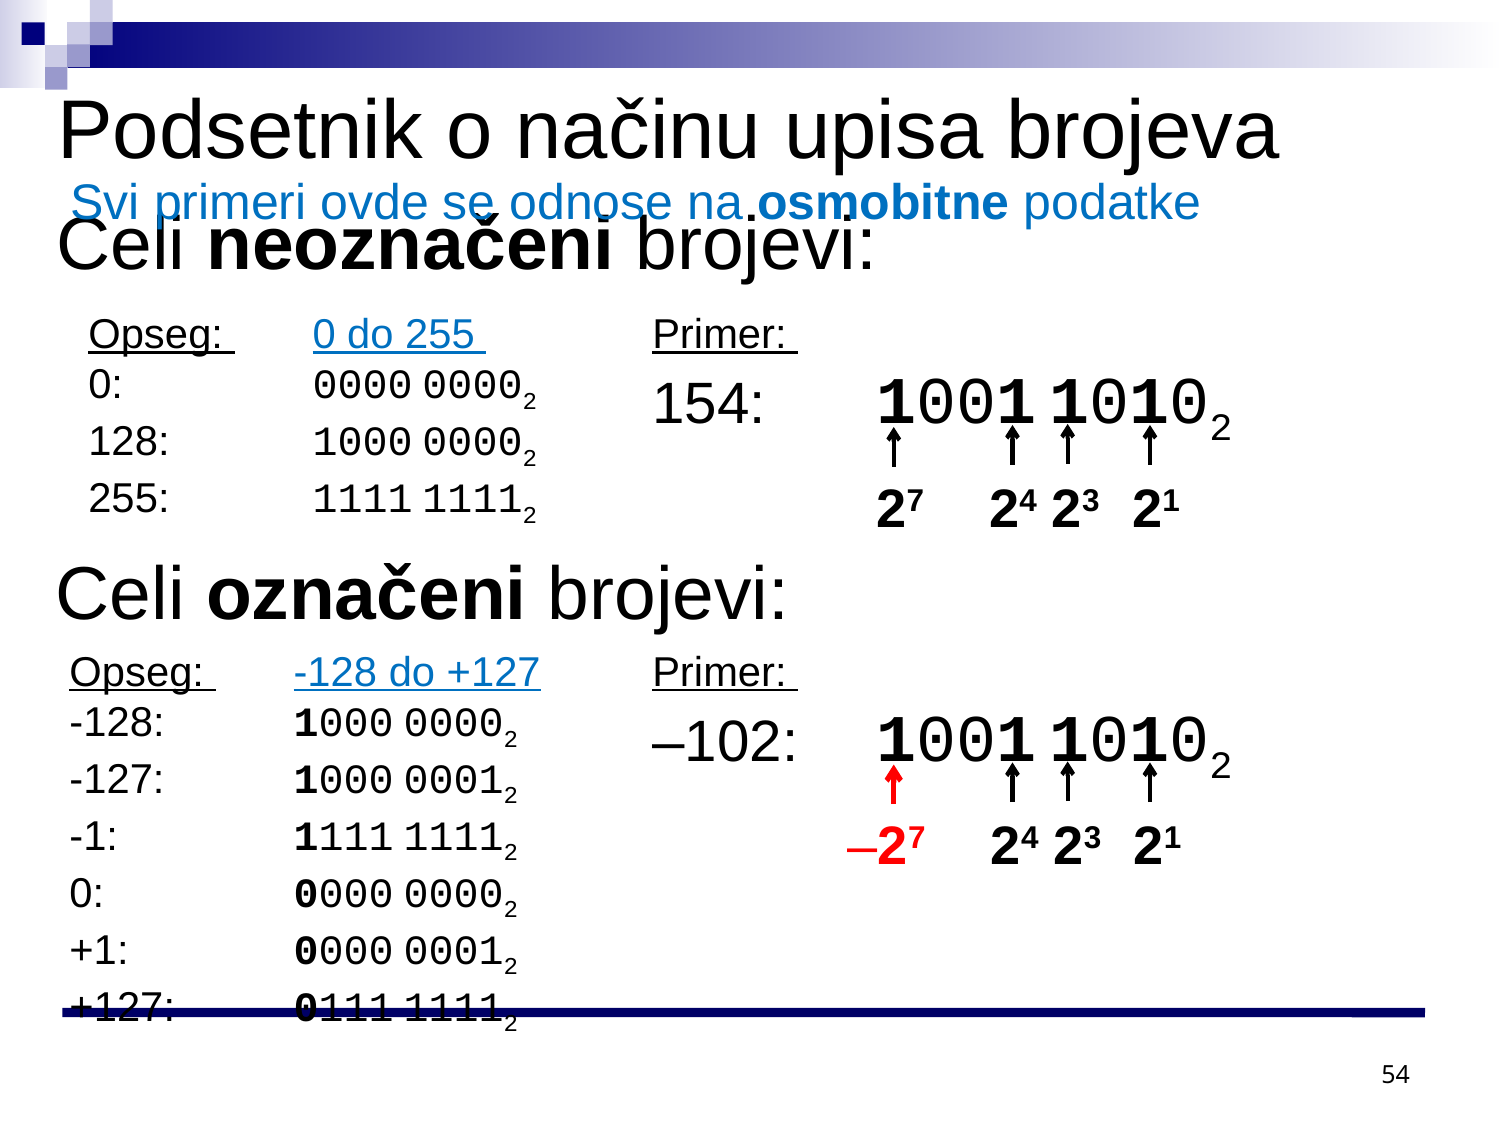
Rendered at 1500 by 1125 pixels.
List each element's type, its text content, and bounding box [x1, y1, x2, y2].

text_box Primer: –102: 1001 10102 –27 24 23 21 [637, 637, 1425, 884]
text_box Opseg: 0 do 255 0: 0000 00002 128: 1000 00002 255: 1111 11112 [73, 299, 552, 536]
title Podsetnik o načinu upisa brojeva [49, 62, 1500, 188]
text_box Opseg: -128 do +127 -128: 1000 00002 -127: 1000 00012 -1: 1111 11112 0: 0000 00002 +1: 0000 00012 +127: 0111 11112 [54, 637, 556, 1044]
slide_number 54 [1074, 1024, 1426, 1101]
text_box Primer: 154: 1001 10102 27 24 23 21 [637, 299, 1425, 547]
text_box Celi označeni brojevi: [41, 537, 805, 643]
text_box Svi primeri ovde se odnose na osmobitne podatke [56, 162, 1217, 238]
text_box Celi neoznačeni brojevi: [41, 187, 893, 293]
